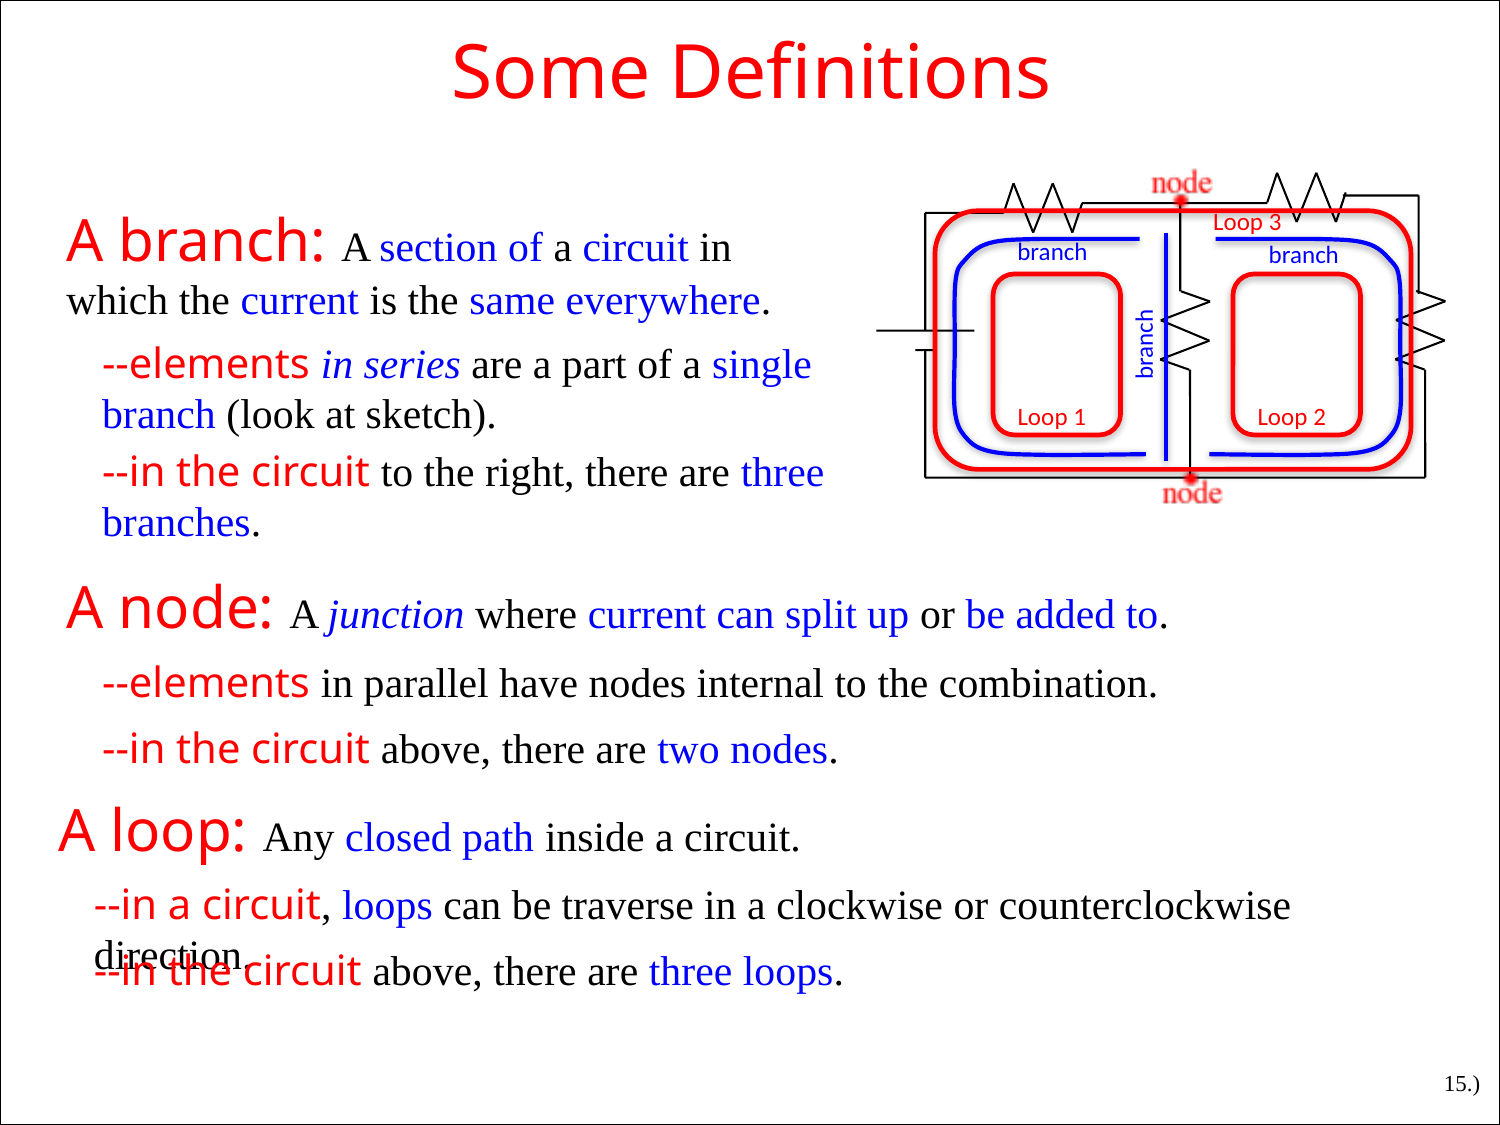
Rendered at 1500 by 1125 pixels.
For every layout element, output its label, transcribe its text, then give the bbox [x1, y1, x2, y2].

text_box --in the circuit above, there are three loops. [78, 936, 1475, 1001]
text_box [1147, 163, 1225, 507]
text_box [934, 198, 1142, 470]
text_box A branch: A section of a circuit in which the current is the same everywhere. [51, 195, 844, 331]
text_box --in a circuit, loops can be traverse in a clockwise or counterclockwise direction. [78, 870, 1475, 936]
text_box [1230, 198, 1412, 470]
text_box A node: A junction where current can split up or be added to. [51, 562, 1461, 648]
text_box --in the circuit to the right, there are three branches. [87, 437, 880, 552]
text_box --in the circuit above, there are two nodes. [87, 714, 1483, 780]
text_box 15.) [1430, 1061, 1495, 1103]
text_box --elements in parallel have nodes internal to the combination. [87, 648, 1461, 714]
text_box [1416, 305, 1460, 355]
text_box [1266, 172, 1346, 196]
text_box A loop: Any closed path inside a circuit. [43, 785, 1452, 870]
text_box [1003, 183, 1083, 196]
text_box [0, 0, 1500, 1125]
text_box --elements in series are a part of a single branch (look at sketch). [87, 329, 880, 437]
